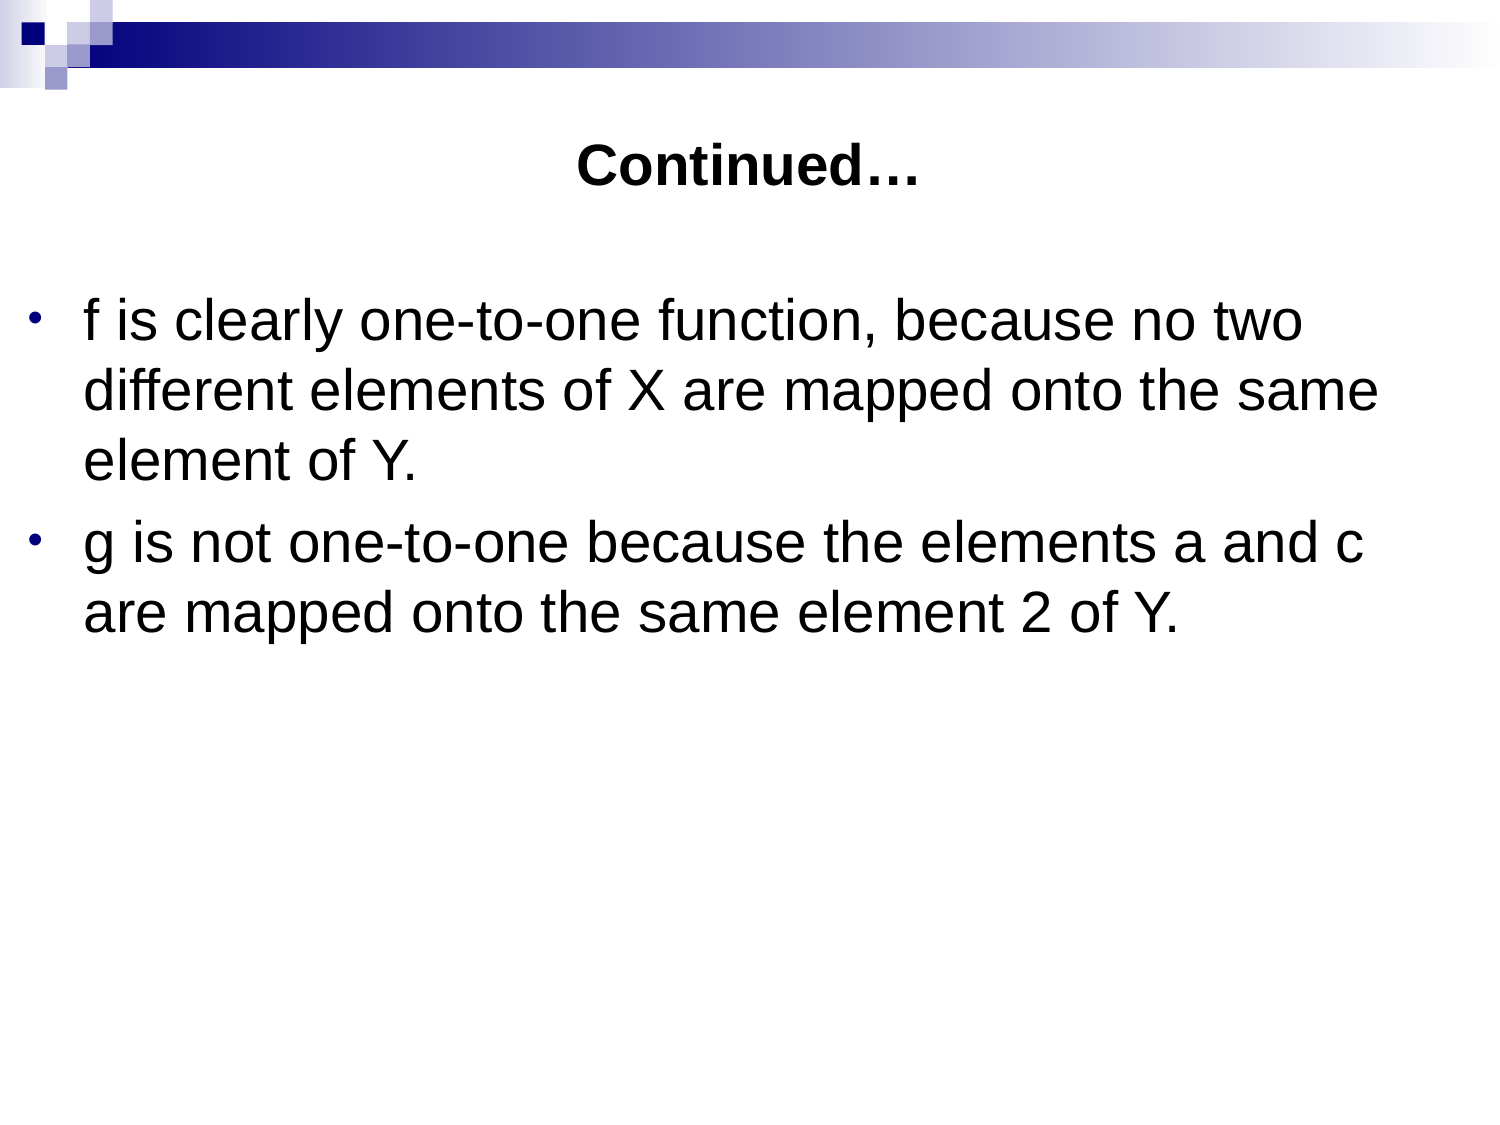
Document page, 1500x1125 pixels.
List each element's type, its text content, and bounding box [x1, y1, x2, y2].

list f is clearly one-to-one function, because no two different elements of X are mapped onto the same element of Y. g is not one-to-one because the elements a and c are mapped onto the same element 2 of Y. [12, 275, 1475, 1125]
title Continued… [75, 75, 1425, 250]
